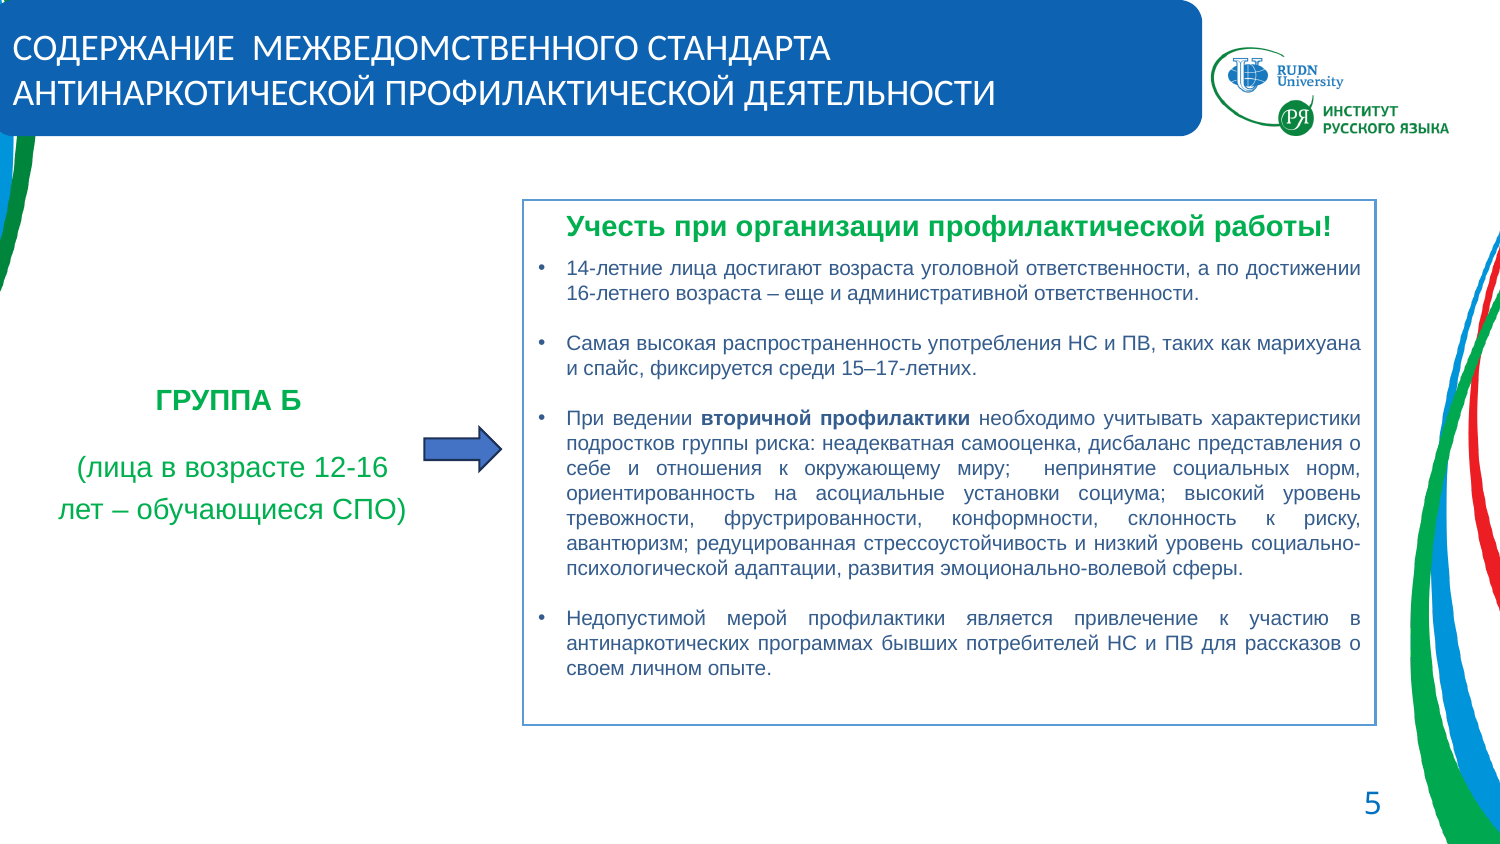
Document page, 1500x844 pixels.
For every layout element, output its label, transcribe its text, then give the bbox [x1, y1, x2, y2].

text_box Учесть при организации профилактической работы! 14-летние лица достигают возраста уголовной ответственности, а по достижении 16-летнего возраста – еще и административной ответственности. Самая высокая распространенность употребления НС и ПВ, таких как марихуана и спайс, фиксируется среди 15–17-летних. При ведении вторичной профилактики необходимо учитывать характеристики подростков группы риска: неадекватная самооценка, дисбаланс представления о себе и отношения к окружающему миру; непринятие социальных норм, ориентированность на асоциальные установки социума; высокий уровень тревожности, фрустрированности, конформности, склонность к риску, авантюризм; редуцированная стрессоустойчивость и низкий уровень социально-психологической адаптации, развития эмоционально-волевой сферы. Недопустимой мерой профилактики является привлечение к участию в антинаркотических программах бывших потребителей НС и ПВ для рассказов о своем личном опыте. [522, 199, 1377, 726]
text_box СОДЕРЖАНИЕ МЕЖВЕДОМСТВЕННОГО СТАНДАРТА АНТИНАРКОТИЧЕСКОЙ ПРОФИЛАКТИЧЕСКОЙ ДЕЯТЕЛЬНОСТИ [0, 0, 1203, 137]
picture [0, 0, 1500, 844]
text_box ГРУППА Б (лица в возрасте 12-16 лет – обучающиеся СПО) [41, 367, 425, 533]
slide_number 5 [1059, 782, 1397, 827]
text_box [423, 425, 503, 474]
